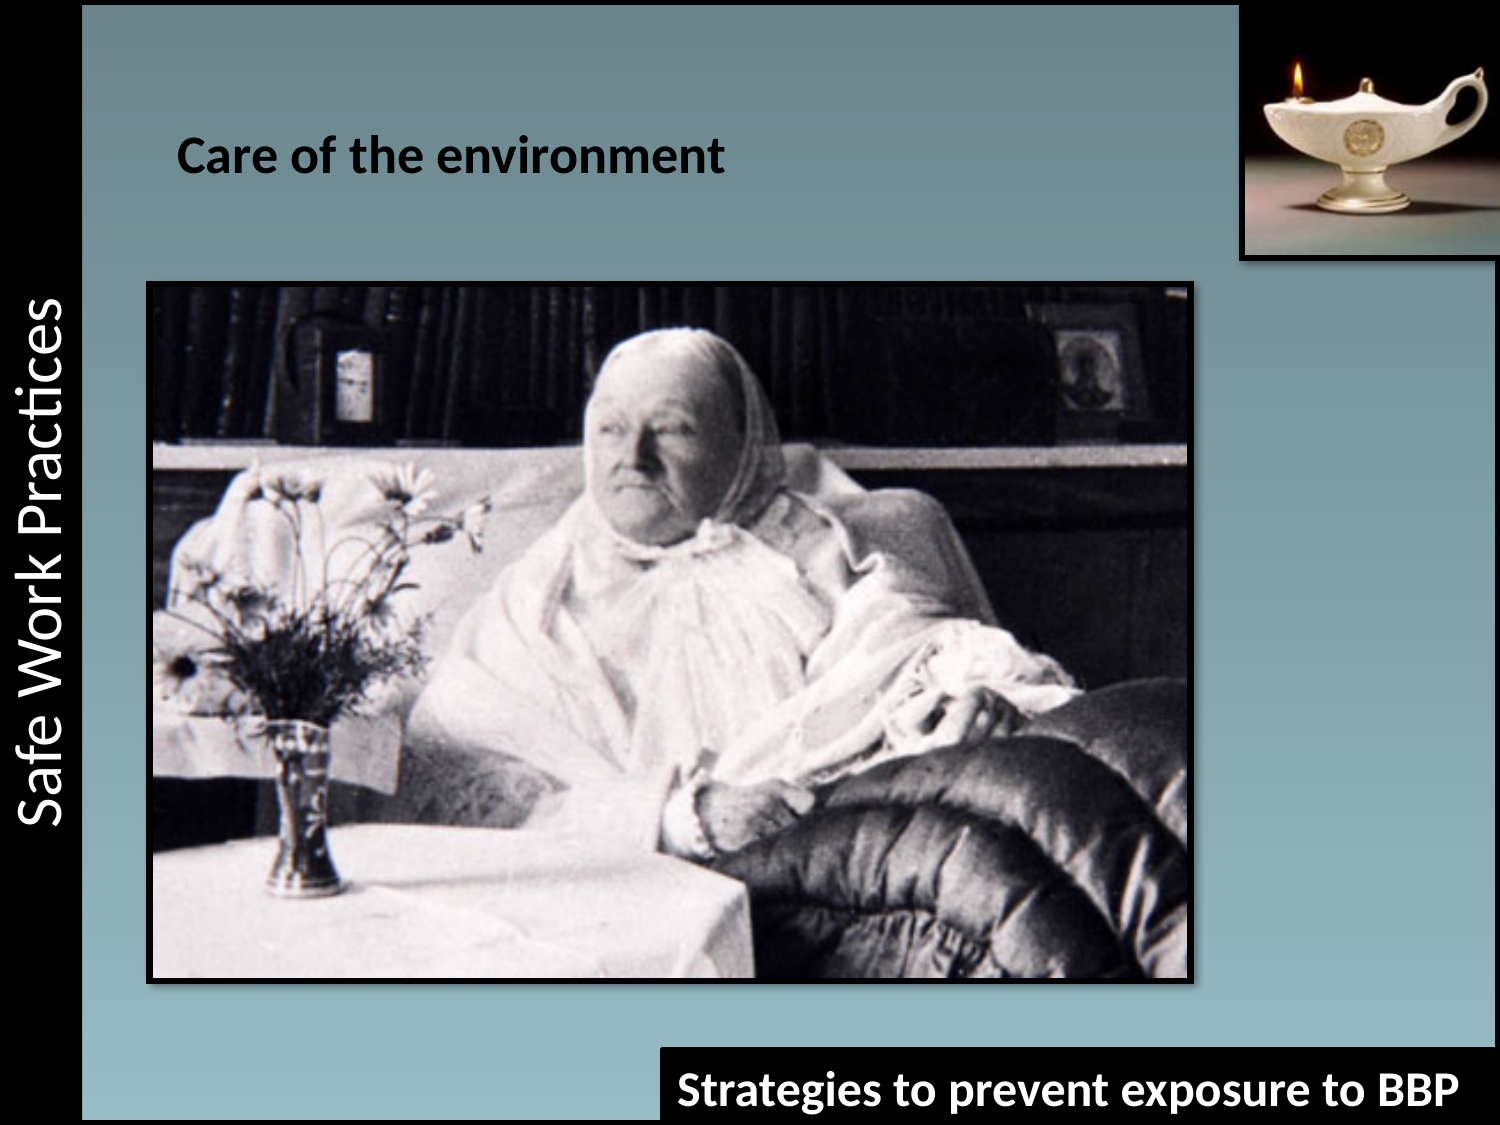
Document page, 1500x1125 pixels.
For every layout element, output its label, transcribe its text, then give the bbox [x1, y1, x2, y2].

picture [152, 287, 1188, 978]
picture [1244, 0, 1500, 256]
text_box [83, 0, 1500, 1125]
text_box Care of the environment [162, 112, 1400, 1088]
text_box Strategies to prevent exposure to BBP [662, 1049, 1500, 1124]
text_box Safe Work Practices [0, 0, 83, 1125]
